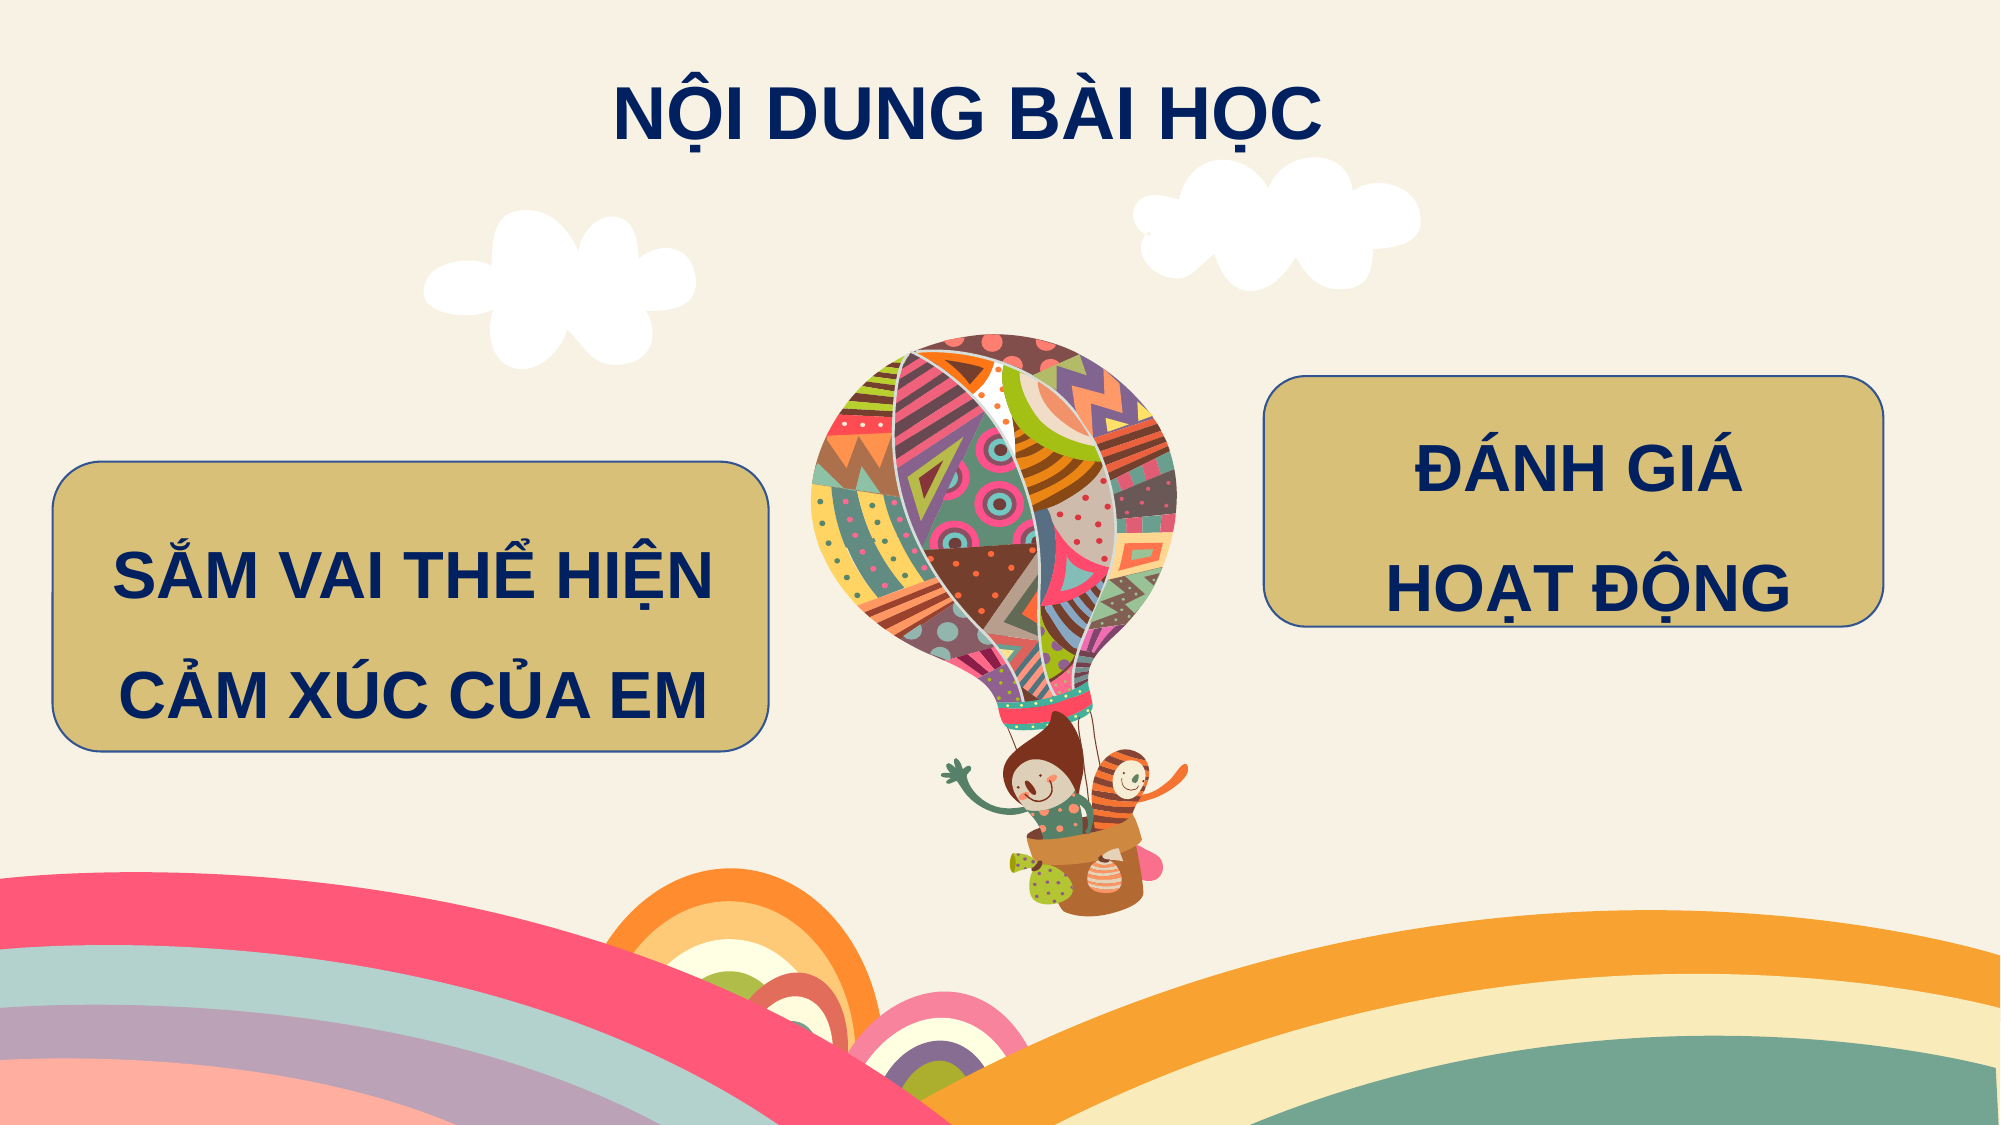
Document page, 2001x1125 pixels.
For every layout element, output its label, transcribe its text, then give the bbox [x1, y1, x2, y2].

text_box [423, 210, 696, 370]
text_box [52, 461, 769, 752]
text_box [1133, 162, 1421, 292]
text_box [1263, 376, 1906, 627]
text_box NỘI DUNG BÀI HỌC [597, 56, 1340, 162]
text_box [810, 331, 1192, 920]
